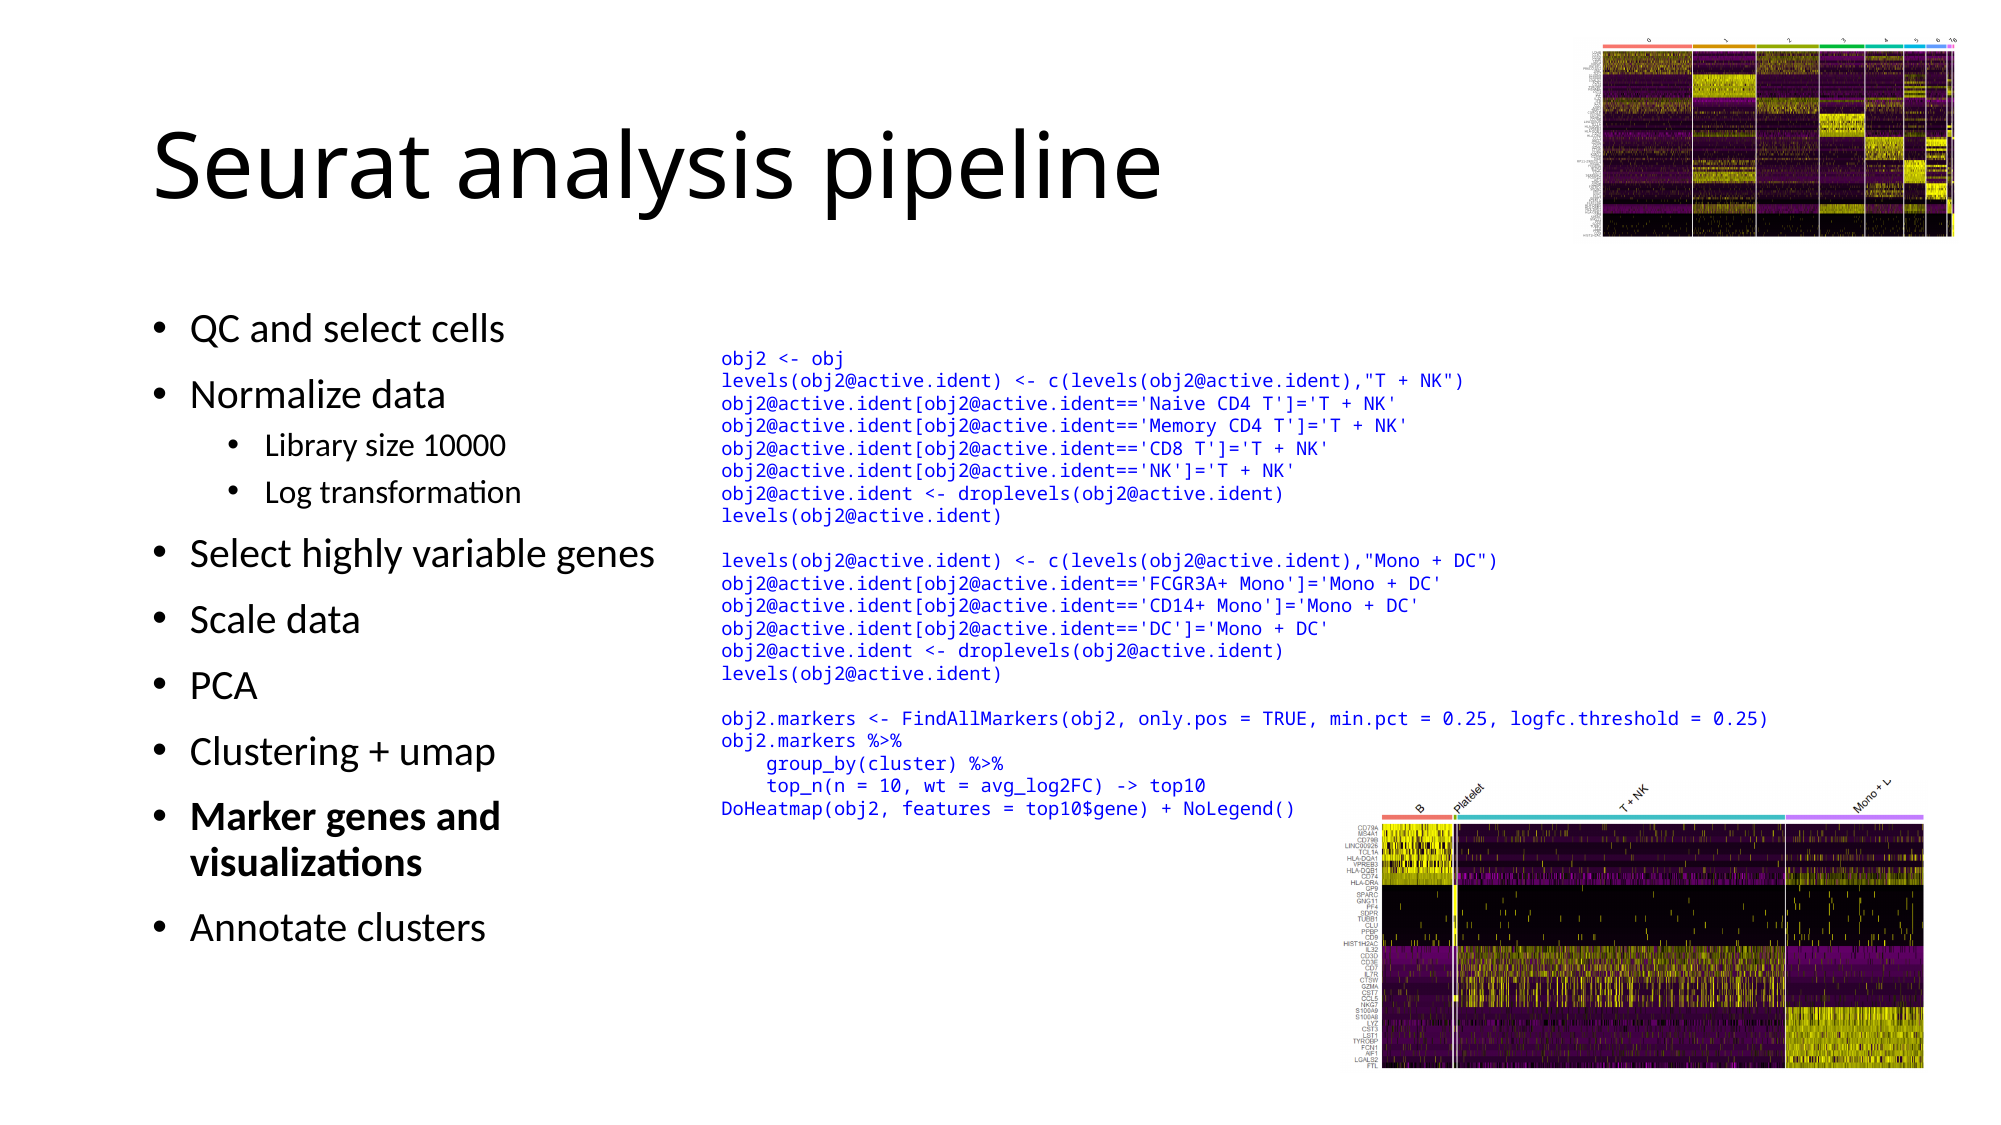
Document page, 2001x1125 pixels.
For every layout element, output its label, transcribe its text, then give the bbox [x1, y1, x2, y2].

text_box obj2 <- obj levels(obj2@active.ident) <- c(levels(obj2@active.ident),"T + NK") obj2@active.ident[obj2@active.ident=='Naive CD4 T']='T + NK' obj2@active.ident[obj2@active.ident=='Memory CD4 T']='T + NK' obj2@active.ident[obj2@active.ident=='CD8 T']='T + NK' obj2@active.ident[obj2@active.ident=='NK']='T + NK' obj2@active.ident <- droplevels(obj2@active.ident) levels(obj2@active.ident) levels(obj2@active.ident) <- c(levels(obj2@active.ident),"Mono + DC") obj2@active.ident[obj2@active.ident=='FCGR3A+ Mono']='Mono + DC' obj2@active.ident[obj2@active.ident=='CD14+ Mono']='Mono + DC' obj2@active.ident[obj2@active.ident=='DC']='Mono + DC' obj2@active.ident <- droplevels(obj2@active.ident) levels(obj2@active.ident) obj2.markers <- FindAllMarkers(obj2, only.pos = TRUE, min.pct = 0.25, logfc.threshold = 0.25) obj2.markers %>% group_by(cluster) %>% top_n(n = 10, wt = avg_log2FC) -> top10 DoHeatmap(obj2, features = top10$gene) + NoLegend() [721, 323, 1788, 864]
list QC and select cells Normalize data Library size 10000 Log transformation Select highly variable genes Scale data PCA Clustering + umap Marker genes and visualizations Annotate clusters [137, 299, 722, 1083]
picture [1573, 37, 1959, 244]
title Seurat analysis pipeline [137, 59, 1985, 278]
picture [1340, 780, 1928, 1073]
